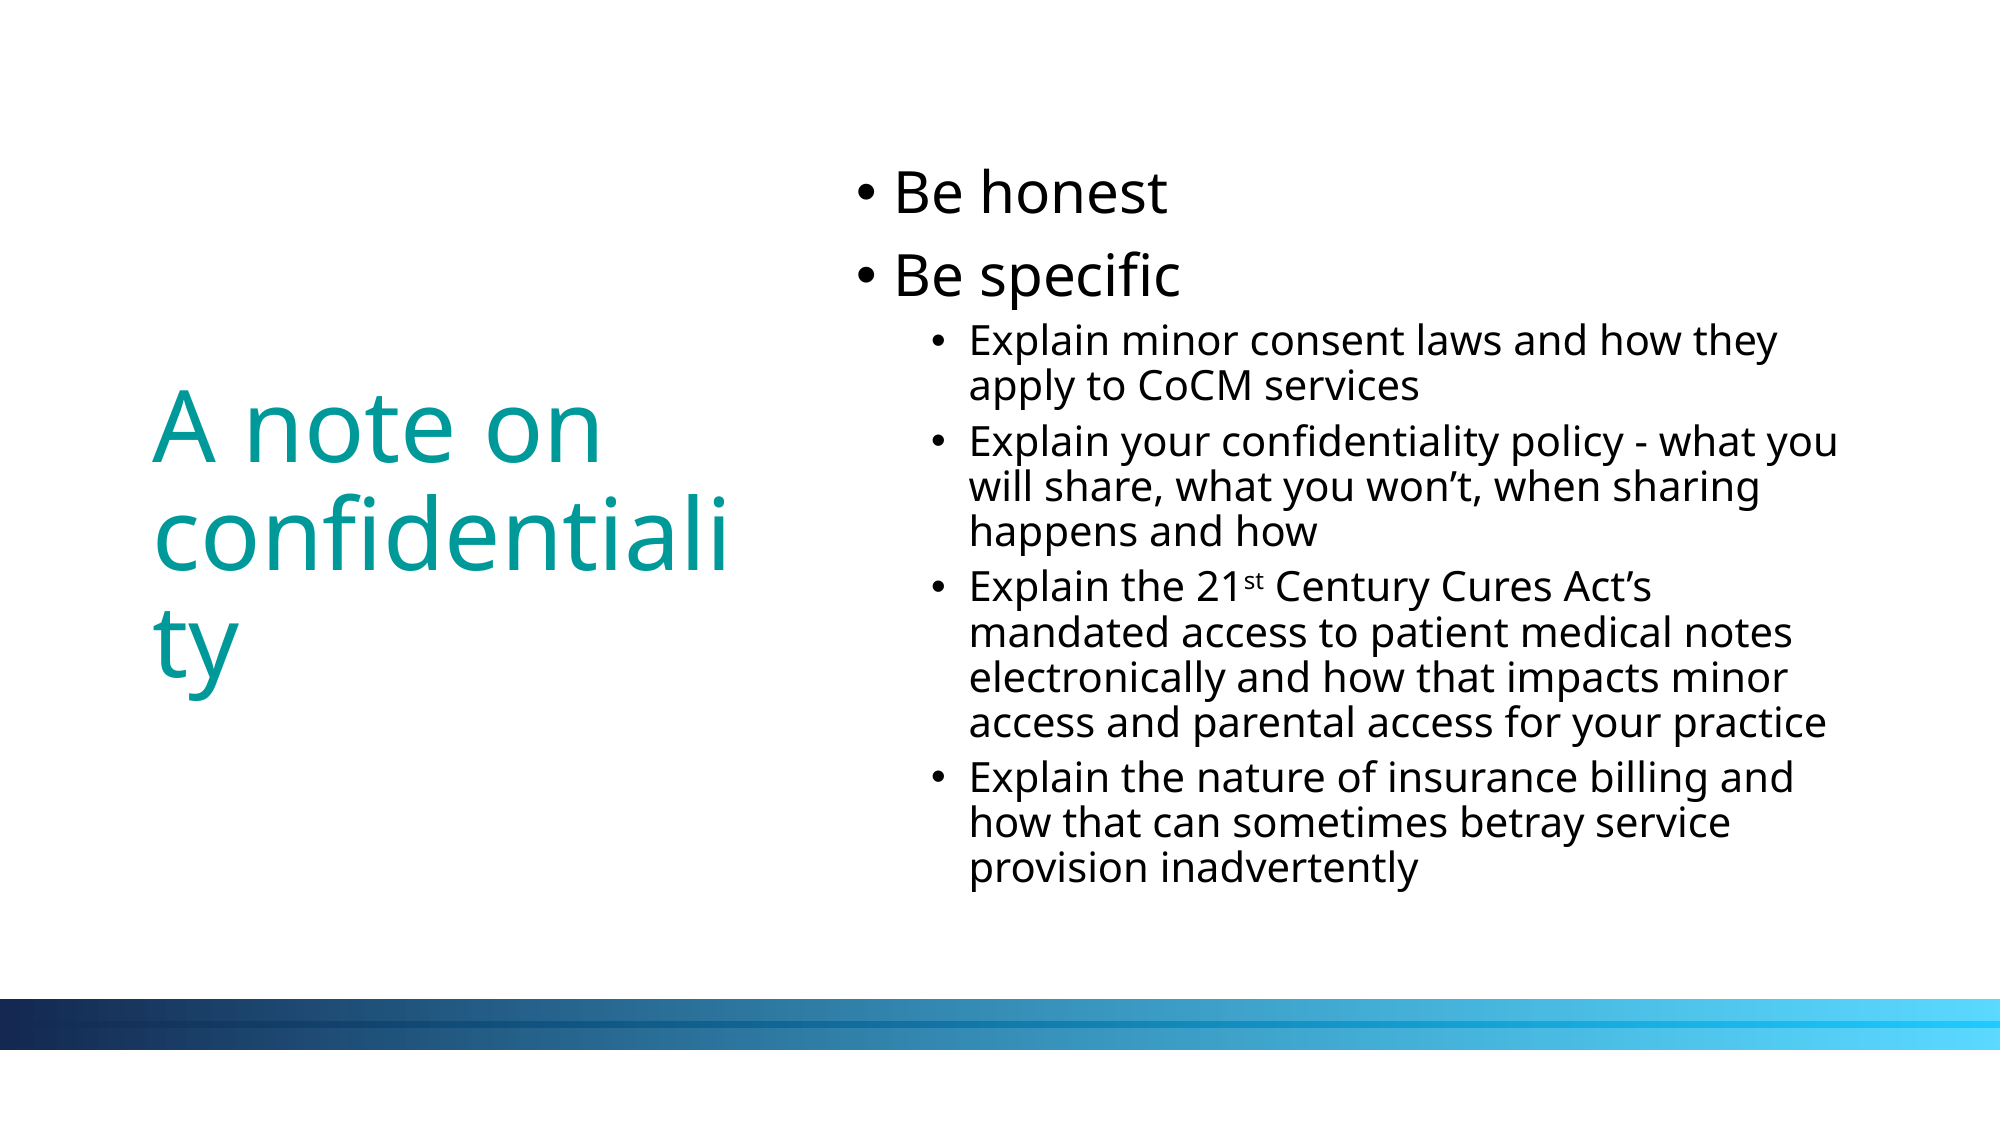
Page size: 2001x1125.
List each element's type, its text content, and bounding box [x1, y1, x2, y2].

list Be honest Be specific Explain minor consent laws and how they apply to CoCM services Explain your confidentiality policy - what you will share, what you won’t, when sharing happens and how Explain the 21st Century Cures Act’s mandated access to patient medical notes electronically and how that impacts minor access and parental access for your practice Explain the nature of insurance billing and how that can sometimes betray service provision inadvertently [840, 116, 1862, 1008]
title A note on confidentiality [138, 92, 770, 984]
